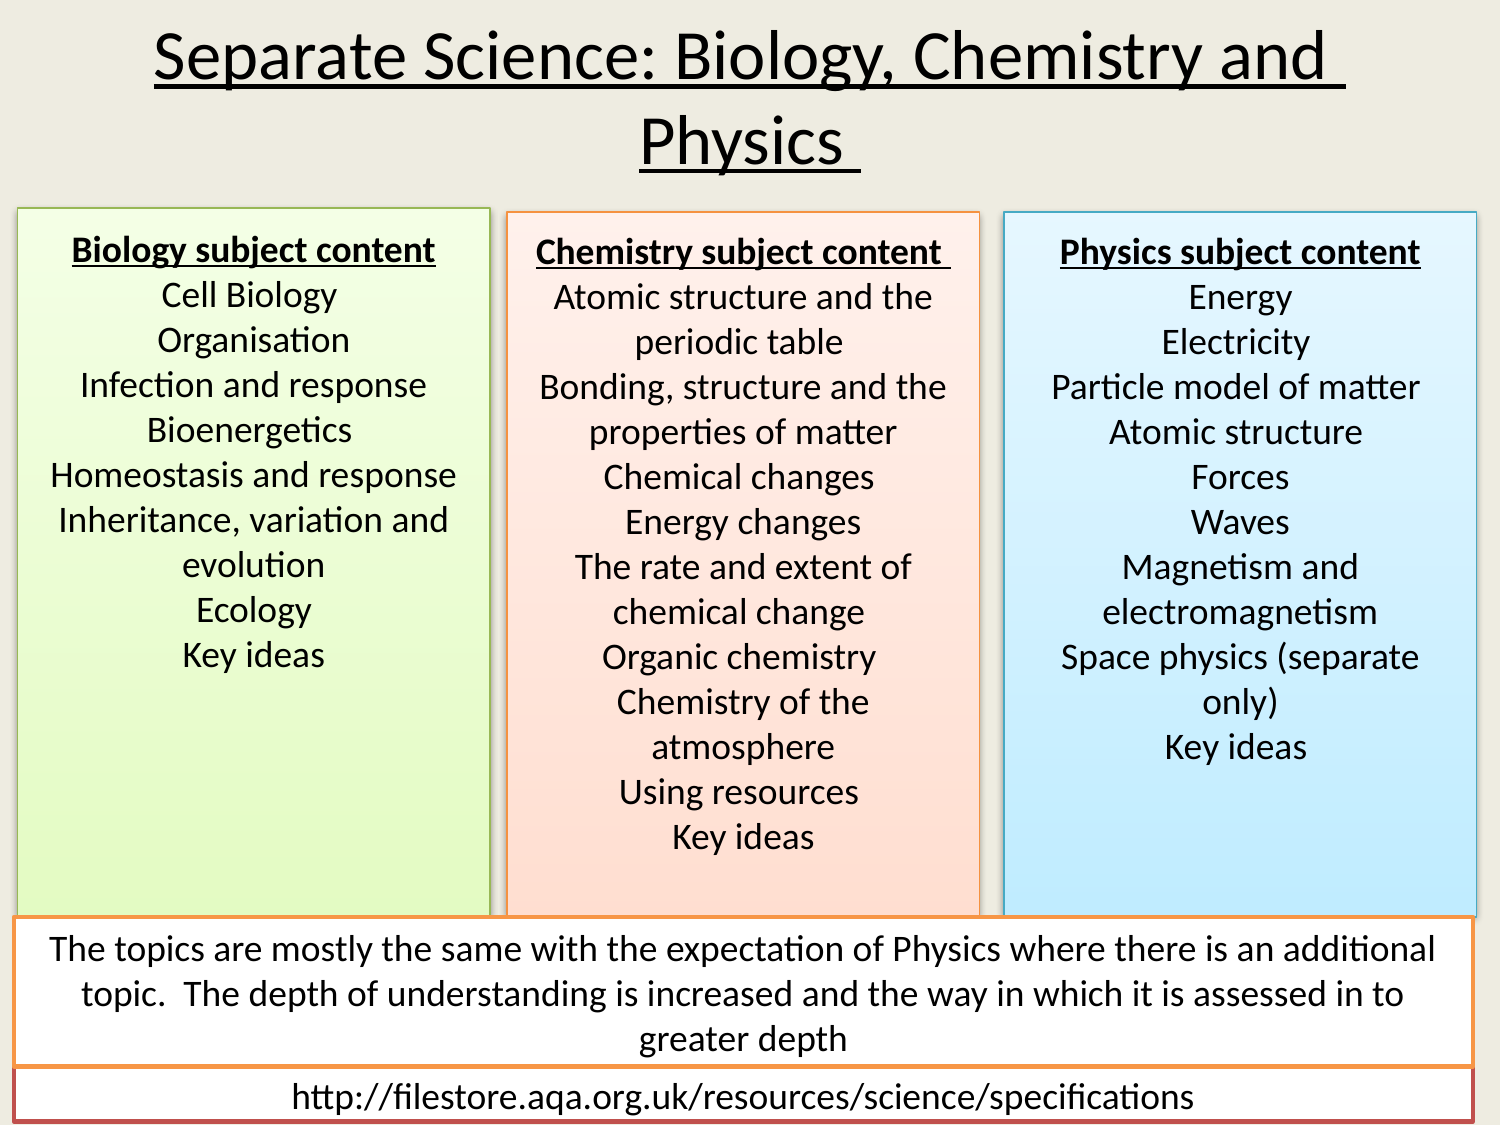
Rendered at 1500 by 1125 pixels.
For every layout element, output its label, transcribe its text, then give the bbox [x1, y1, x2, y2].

text_box Physics subject content Energy Electricity Particle model of matter Atomic structure Forces Waves Magnetism and electromagnetism Space physics (separate only) Key ideas [1003, 211, 1477, 918]
text_box The topics are mostly the same with the expectation of Physics where there is an additional topic. The depth of understanding is increased and the way in which it is assessed in to greater depth [12, 915, 1475, 1069]
text_box Chemistry subject content Atomic structure and the periodic table Bonding, structure and the properties of matter Chemical changes Energy changes The rate and extent of chemical change Organic chemistry Chemistry of the atmosphere Using resources Key ideas [506, 211, 980, 915]
text_box Biology subject content Cell Biology Organisation Infection and response Bioenergetics Homeostasis and response Inheritance, variation and evolution Ecology Key ideas [17, 207, 491, 915]
text_box http://filestore.aqa.org.uk/resources/science/specifications [12, 1069, 1475, 1124]
title Separate Science: Biology, Chemistry and Physics [0, 0, 1500, 188]
